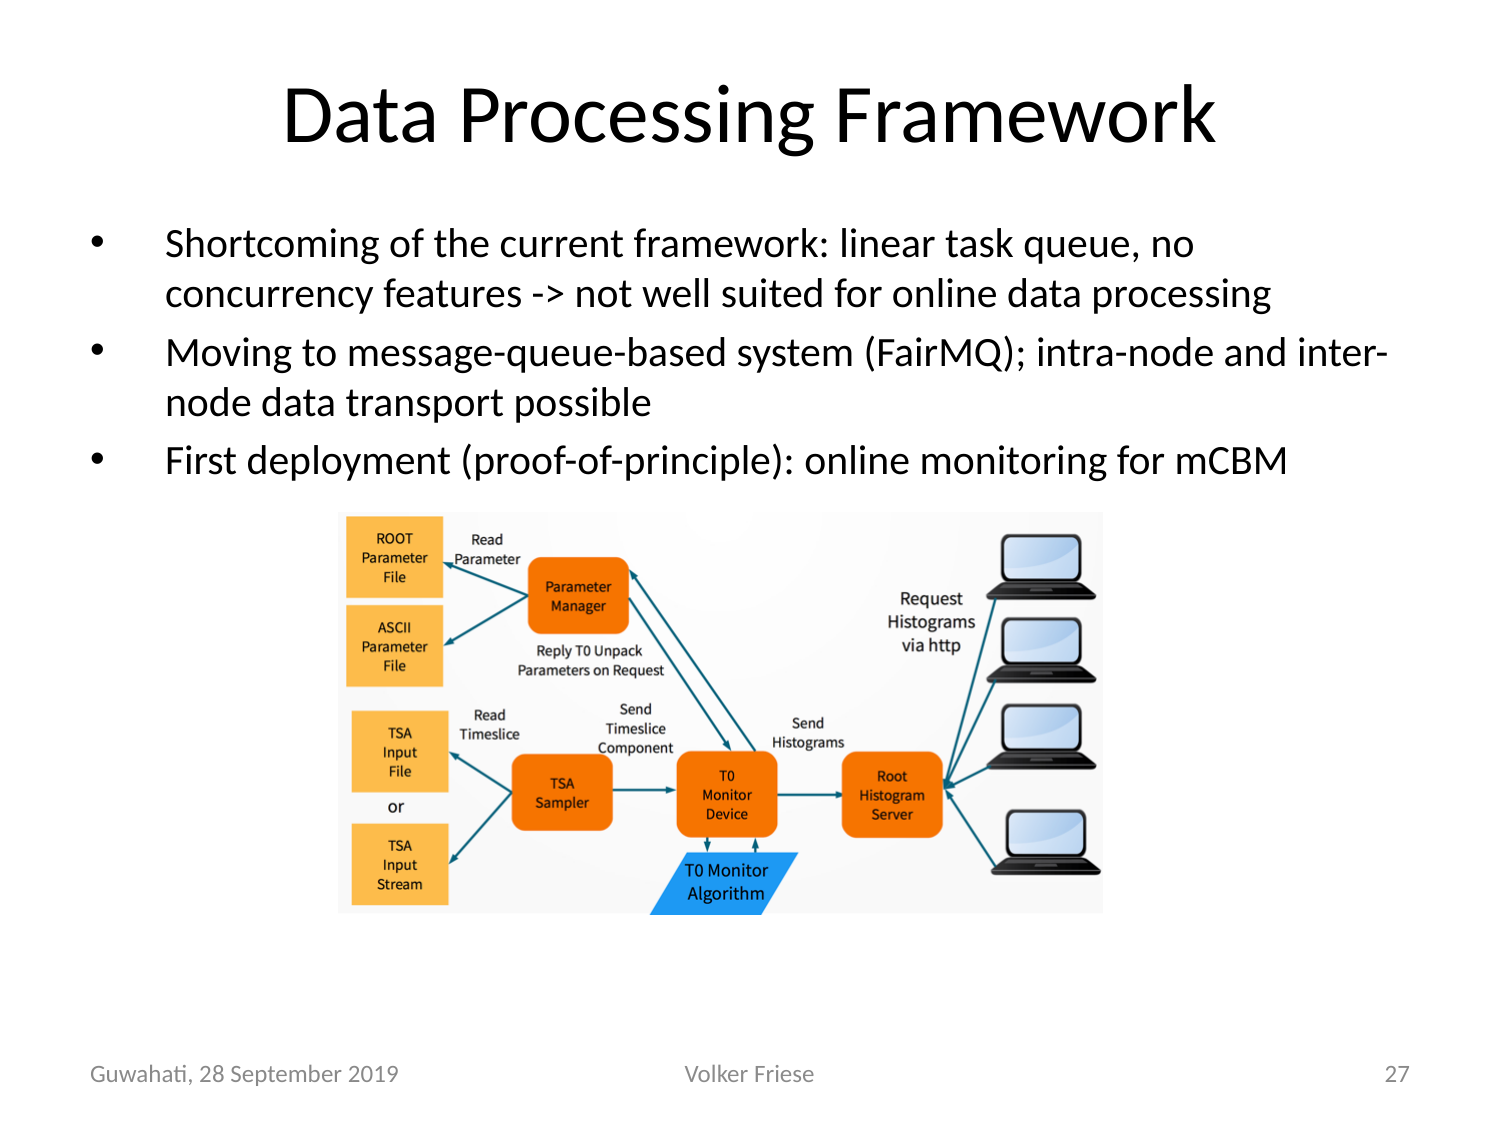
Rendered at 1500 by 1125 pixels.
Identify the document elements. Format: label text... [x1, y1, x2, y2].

footer Volker Friese [454, 1042, 1046, 1103]
list Shortcoming of the current framework: linear task queue, no concurrency features -> not well suited for online data processing Moving to message-queue-based system (FairMQ); intra-node and inter-node data transport possible First deployment (proof-of-principle): online monitoring for mCBM [75, 208, 1425, 513]
picture [338, 512, 1103, 915]
title Data Processing Framework [75, 45, 1425, 173]
slide_number 27 [1074, 1042, 1425, 1103]
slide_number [75, 1042, 454, 1103]
